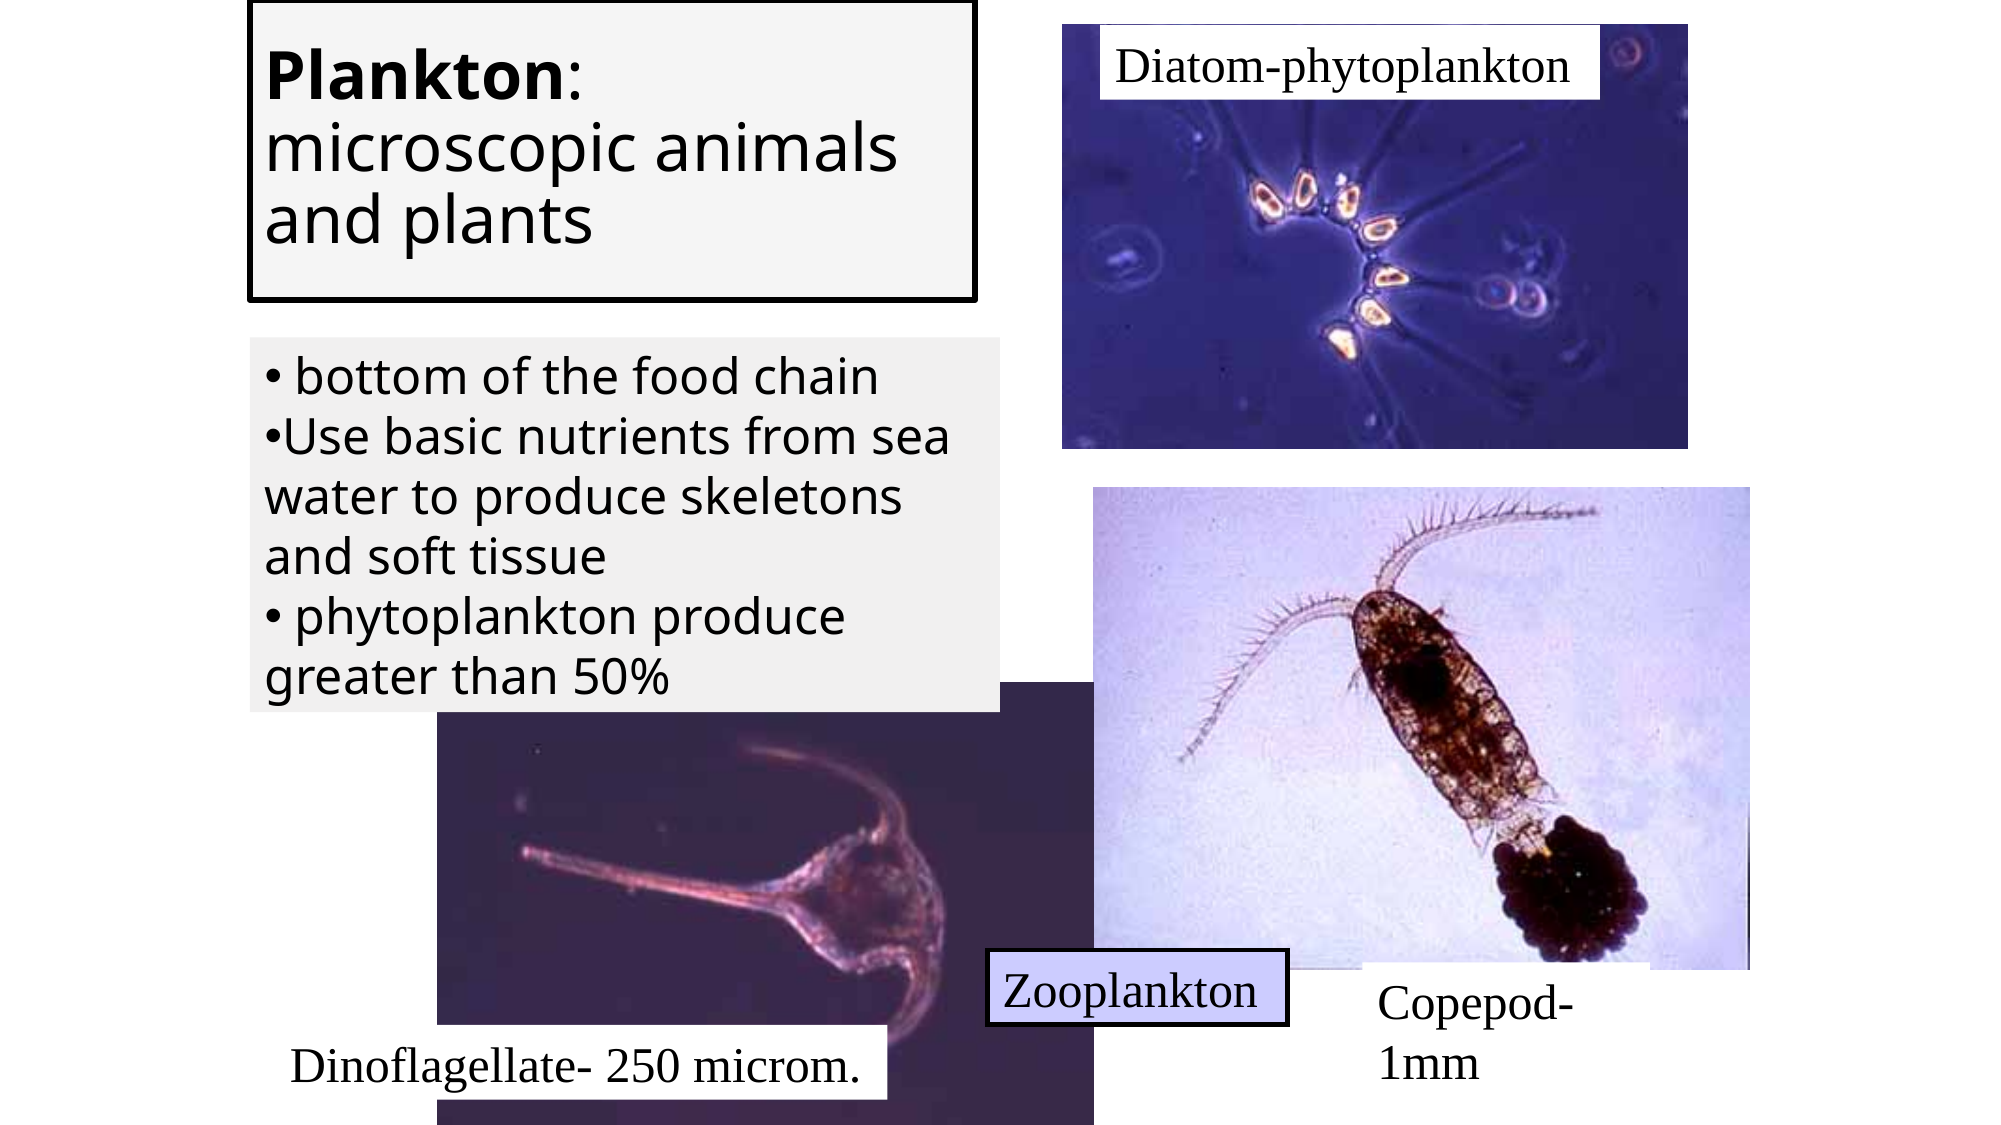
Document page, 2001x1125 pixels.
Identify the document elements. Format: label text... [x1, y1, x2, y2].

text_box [1062, 24, 1688, 449]
text_box bottom of the food chain Use basic nutrients from sea water to produce skeletons and soft tissue phytoplankton produce greater than 50% [249, 337, 1000, 713]
text_box Zooplankton [1094, 970, 1288, 1025]
text_box Copepod-1mm [1362, 970, 1650, 1098]
picture [437, 487, 1751, 1125]
title Plankton: microscopic animals and plants [249, 0, 975, 300]
text_box Dinoflagellate- 250 microm. [274, 1024, 437, 1100]
